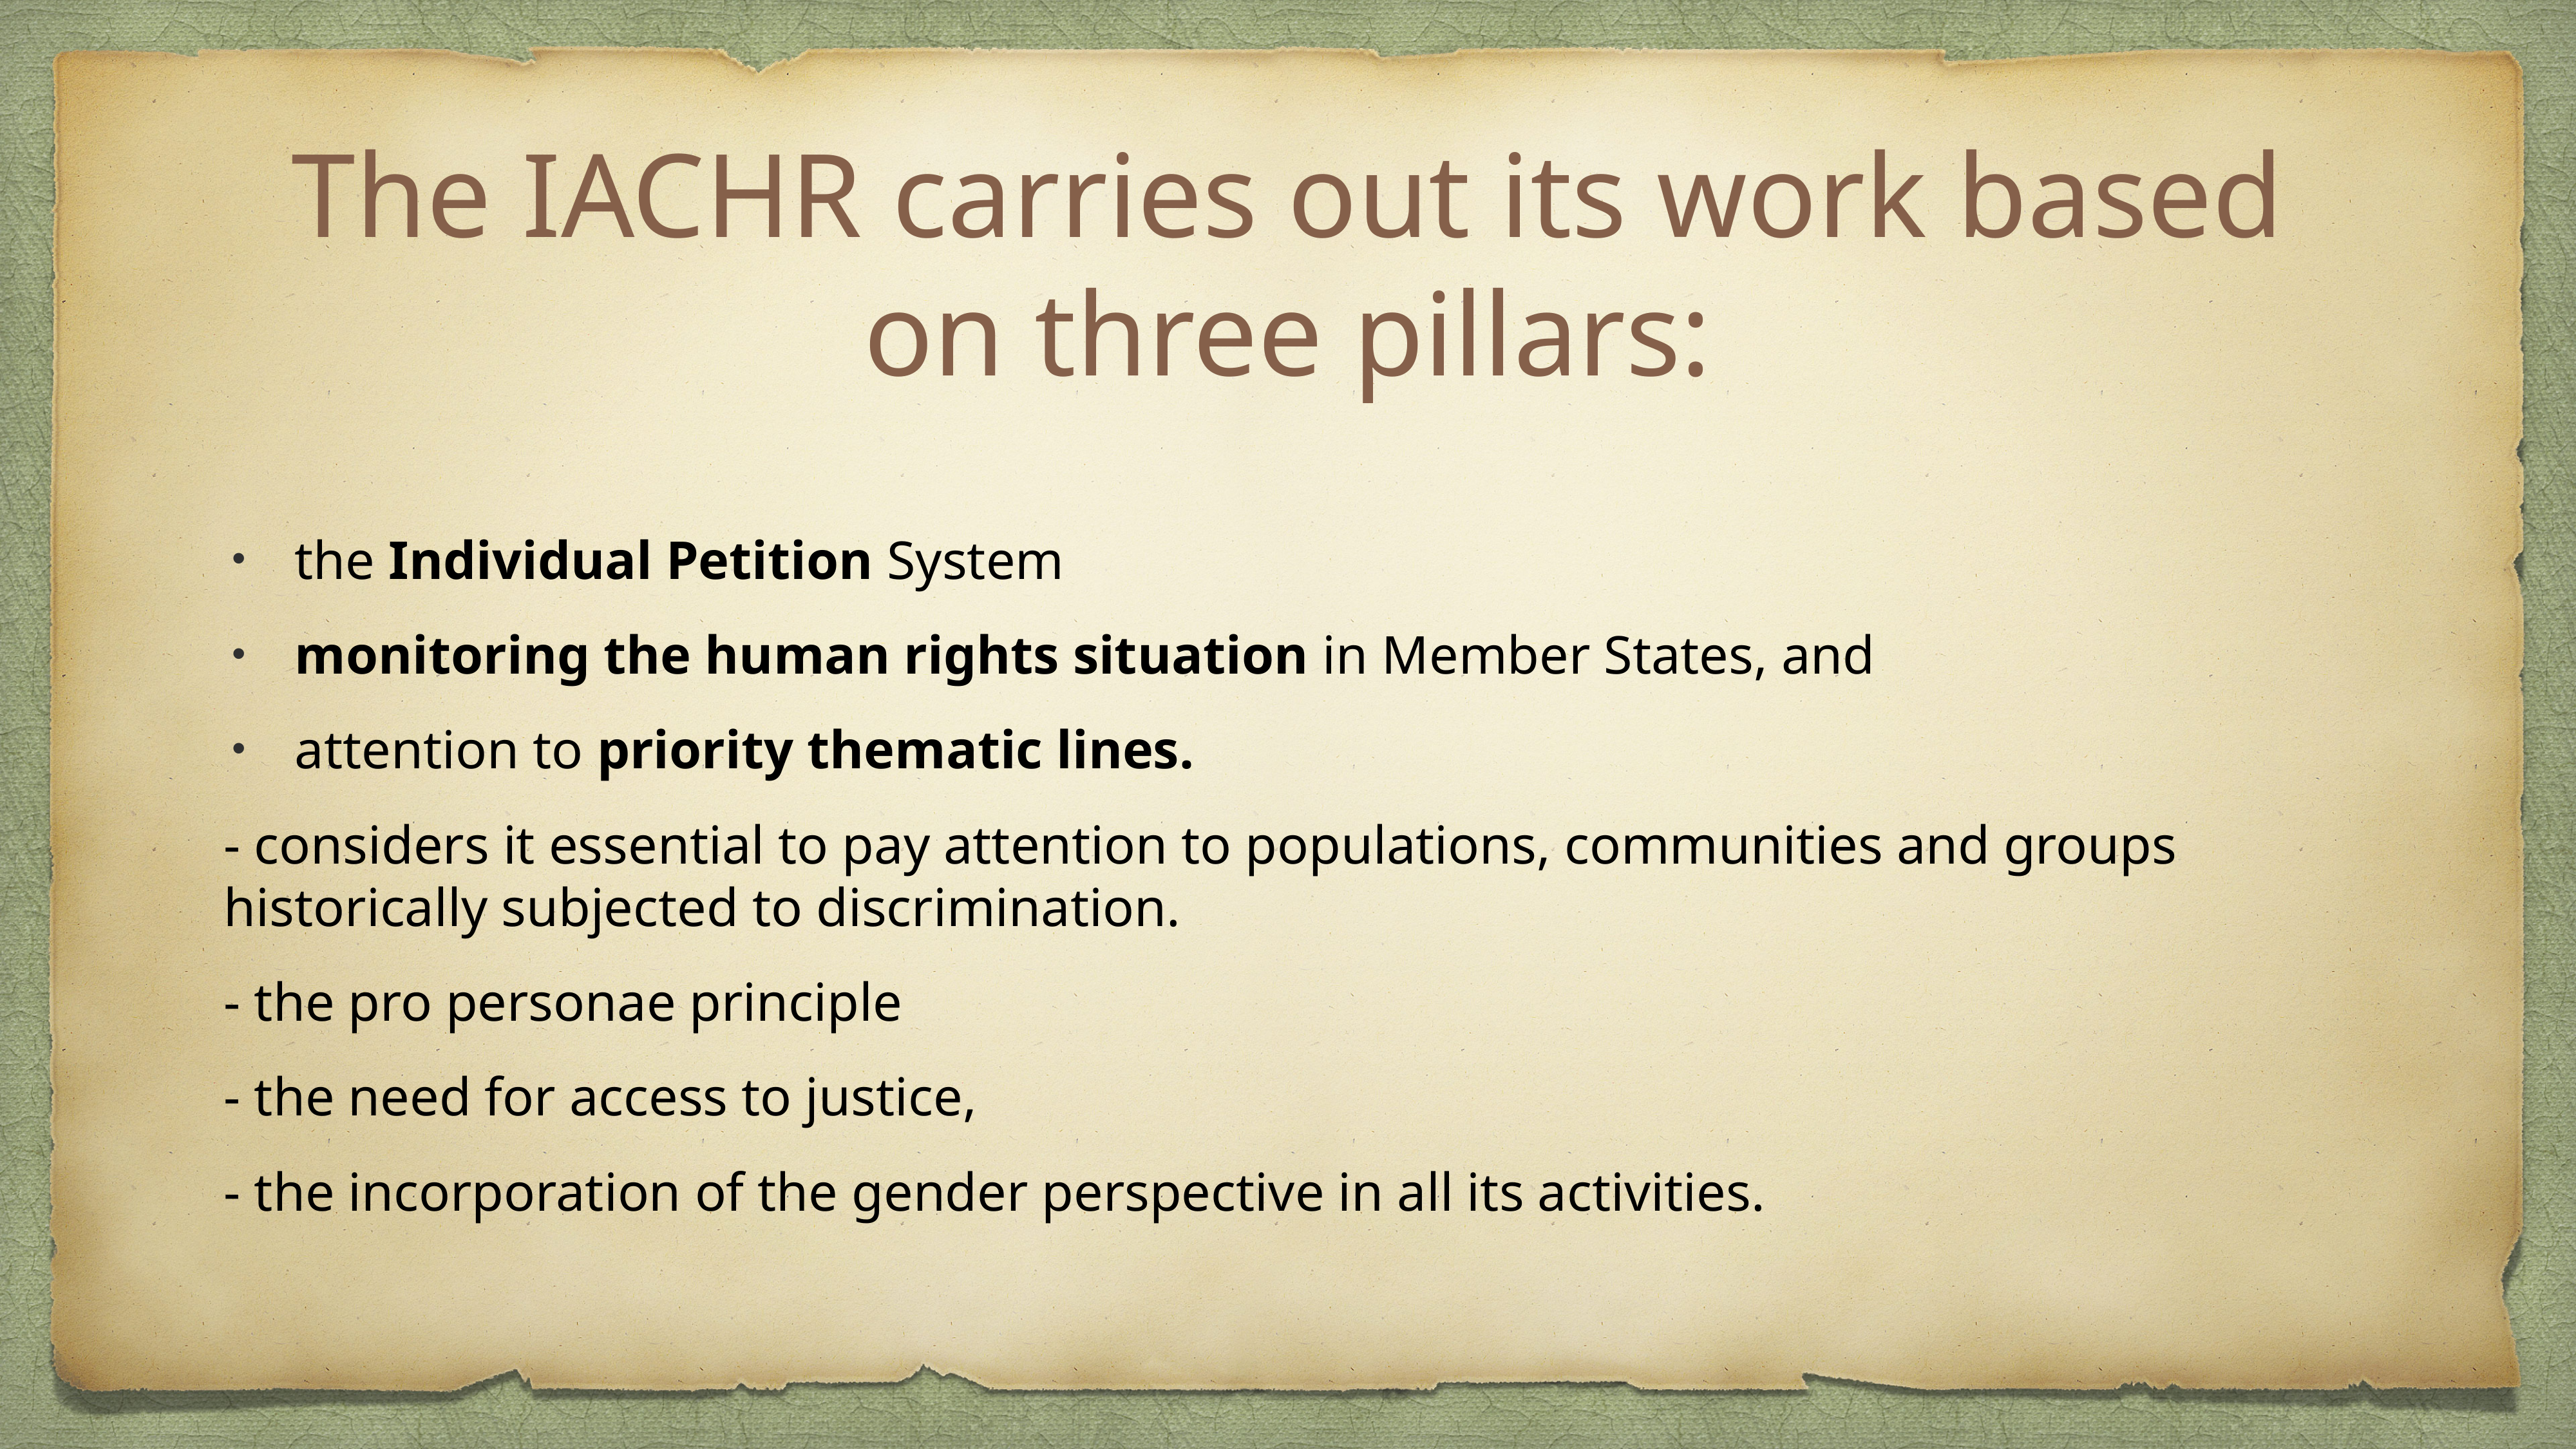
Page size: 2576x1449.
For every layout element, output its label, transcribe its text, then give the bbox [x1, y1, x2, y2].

list the Individual Petition System monitoring the human rights situation in Member States, and attention to priority thematic lines. - considers it essential to pay attention to populations, communities and groups historically subjected to discrimination. - the pro personae principle - the need for access to justice, - the incorporation of the gender perspective in all its activities. [218, 449, 2358, 1300]
title The IACHR carries out its work based on three pillars: [218, 84, 2358, 437]
picture [0, 0, 2576, 1449]
